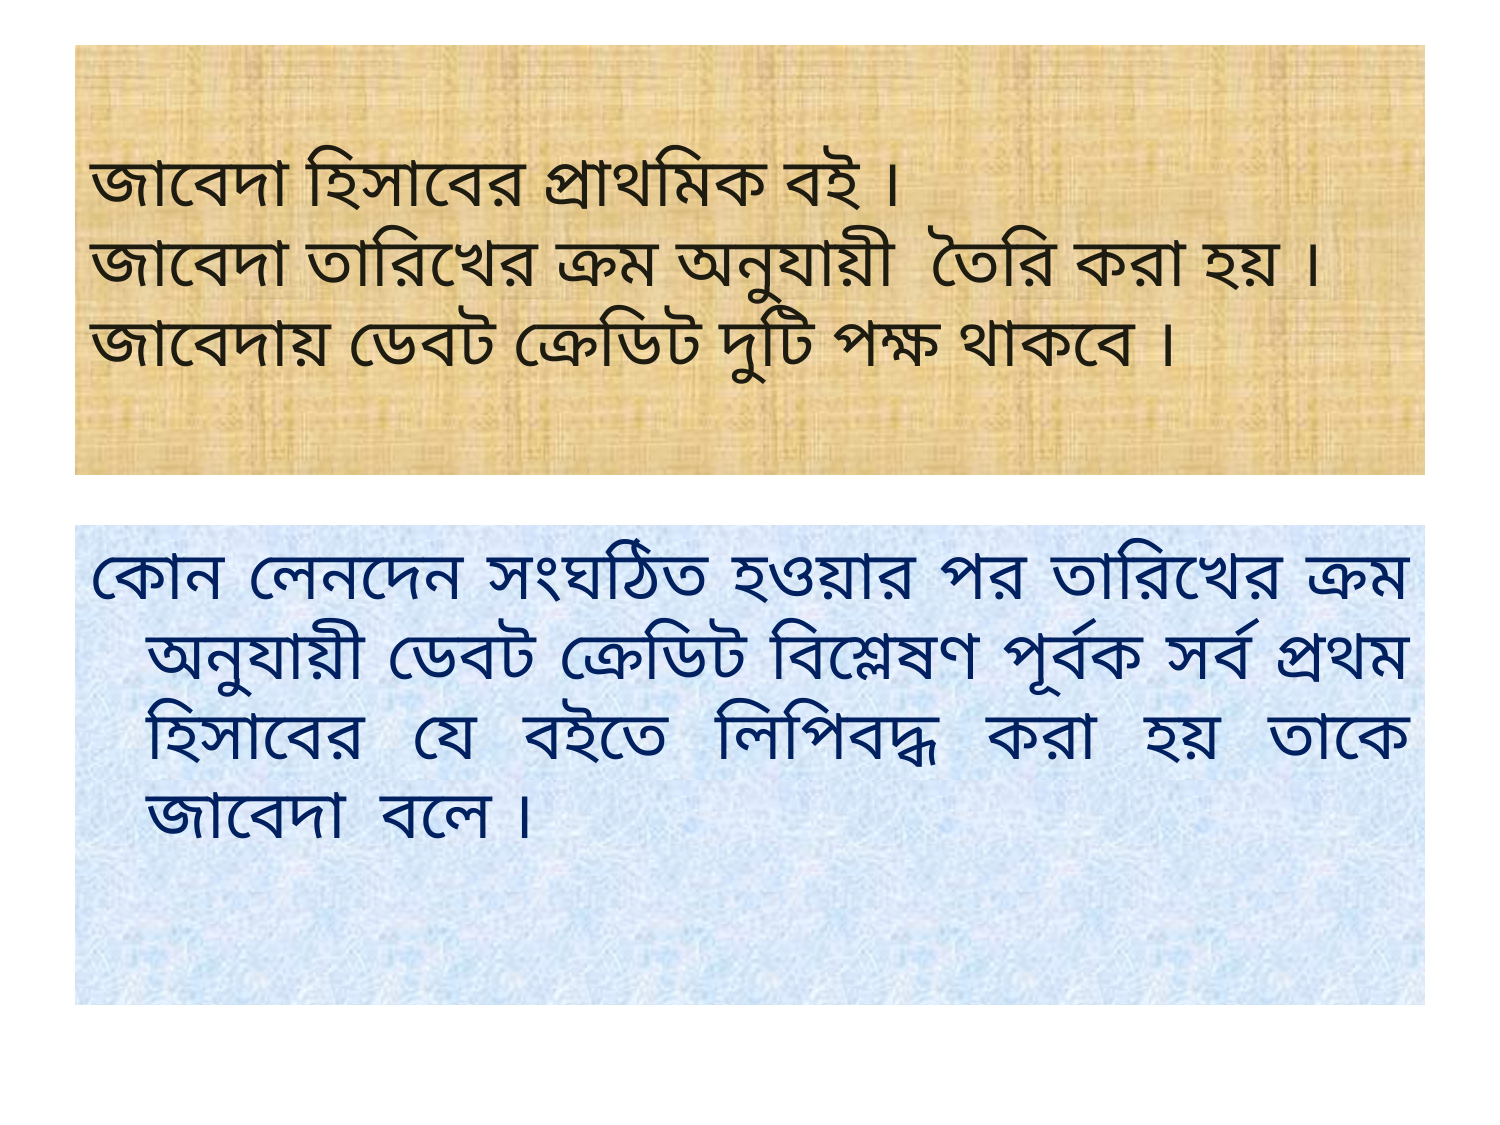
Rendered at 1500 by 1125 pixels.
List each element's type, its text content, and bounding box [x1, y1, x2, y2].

title জাবেদা হিসাবের প্রাথমিক বই । জাবেদা তারিখের ক্রম অনুযায়ী তৈরি করা হয় । জাবেদায় ডেবট ক্রেডিট দুটি পক্ষ থাকবে । [75, 45, 1425, 475]
list কোন লেনদেন সংঘঠিত হওয়ার পর তারিখের ক্রম অনুযায়ী ডেবট ক্রেডিট বিশ্লেষণ পূর্বক সর্ব প্রথম হিসাবের যে বইতে লিপিবদ্ধ করা হয় তাকে জাবেদা বলে । [75, 525, 1425, 1005]
